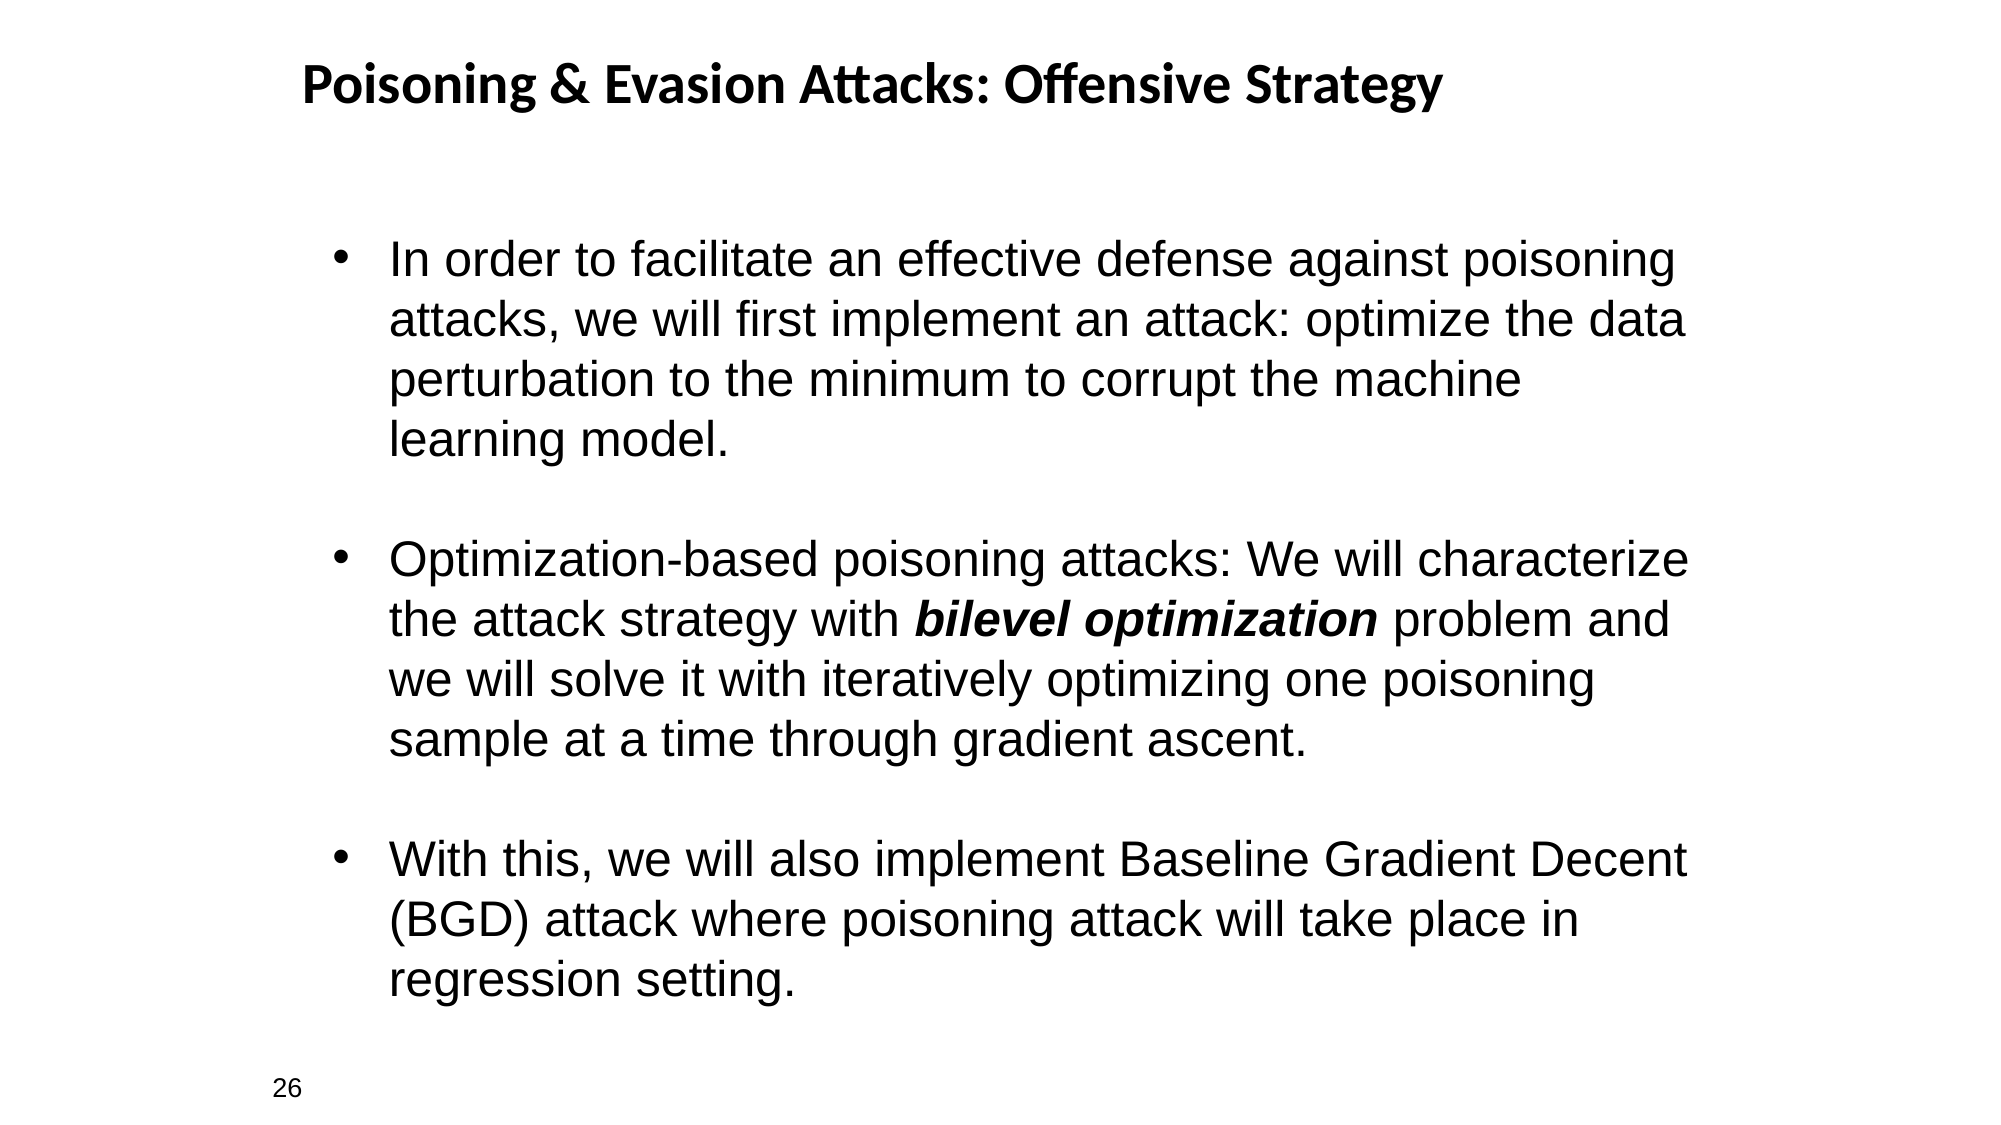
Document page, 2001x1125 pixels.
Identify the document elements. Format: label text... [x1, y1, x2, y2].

text_box [300, 193, 1675, 1063]
text_box In order to facilitate an effective defense against poisoning attacks, we will first implement an attack: optimize the data perturbation to the minimum to corrupt the machine learning model. Optimization-based poisoning attacks: We will characterize the attack strategy with bilevel optimization problem and we will solve it with iteratively optimizing one poisoning sample at a time through gradient ascent. With this, we will also implement Baseline Gradient Decent (BGD) attack where poisoning attack will take place in regression setting. [324, 218, 1700, 1088]
title Poisoning & Evasion Attacks: Offensive Strategy [287, 0, 1487, 162]
text_box 26 [256, 1062, 319, 1112]
